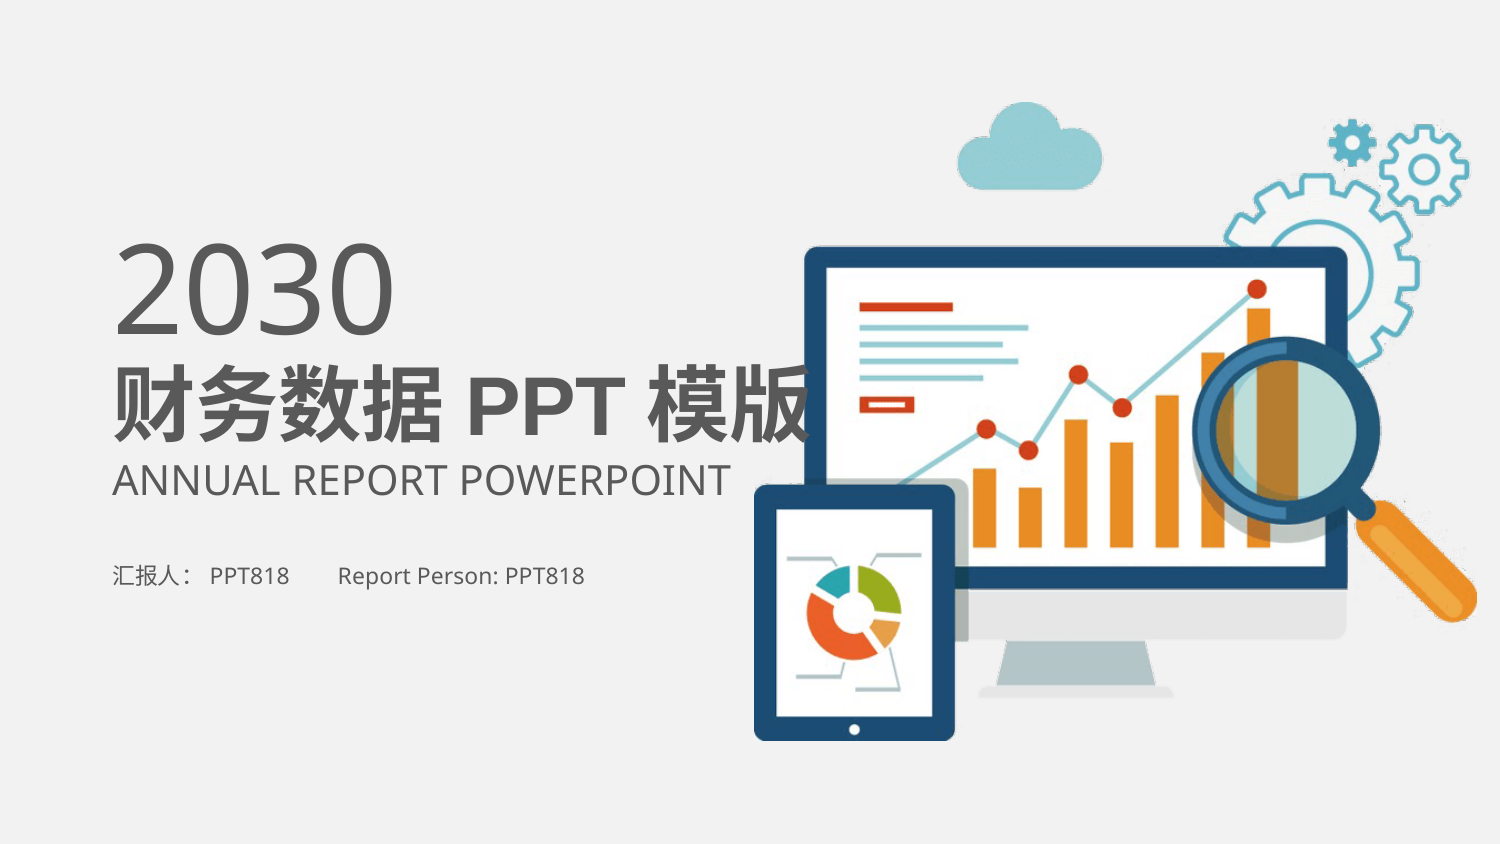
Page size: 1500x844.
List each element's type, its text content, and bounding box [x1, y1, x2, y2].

text_box 汇报人：PPT818 Report Person: PPT818 [112, 561, 668, 590]
text_box ANNUAL REPORT POWERPOINT [112, 454, 749, 505]
picture [754, 102, 1478, 741]
text_box 2030 [112, 209, 520, 360]
text_box 财务数据PPT模版 [112, 351, 749, 452]
